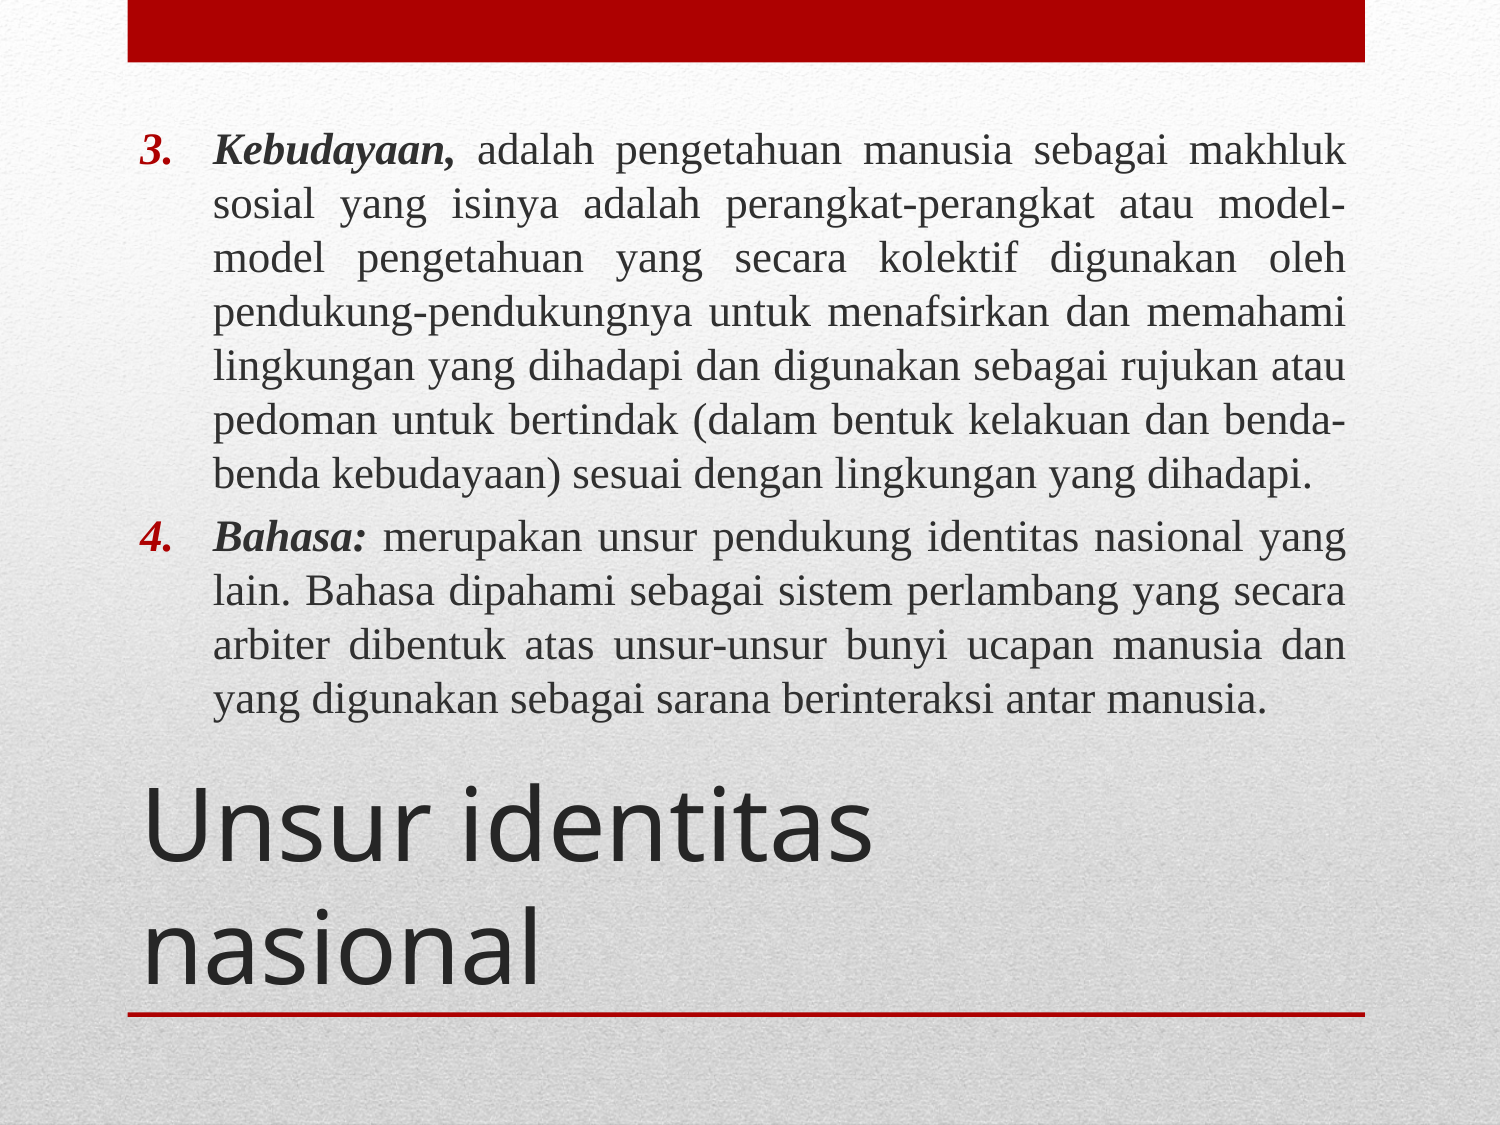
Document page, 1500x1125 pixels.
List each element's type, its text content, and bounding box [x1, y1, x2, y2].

list Kebudayaan, adalah pengetahuan manusia sebagai makhluk sosial yang isinya adalah perangkat-perangkat atau model-model pengetahuan yang secara kolektif digunakan oleh pendukung-pendukungnya untuk menafsirkan dan memahami lingkungan yang dihadapi dan digunakan sebagai rujukan atau pedoman untuk bertindak (dalam bentuk kelakuan dan benda-benda kebudayaan) sesuai dengan lingkungan yang dihadapi. Bahasa: merupakan unsur pendukung identitas nasional yang lain. Bahasa dipahami sebagai sistem perlambang yang secara arbiter dibentuk atas unsur-unsur bunyi ucapan manusia dan yang digunakan sebagai sarana berinteraksi antar manusia. [125, 112, 1363, 750]
title Unsur identitas nasional [125, 750, 1238, 1013]
